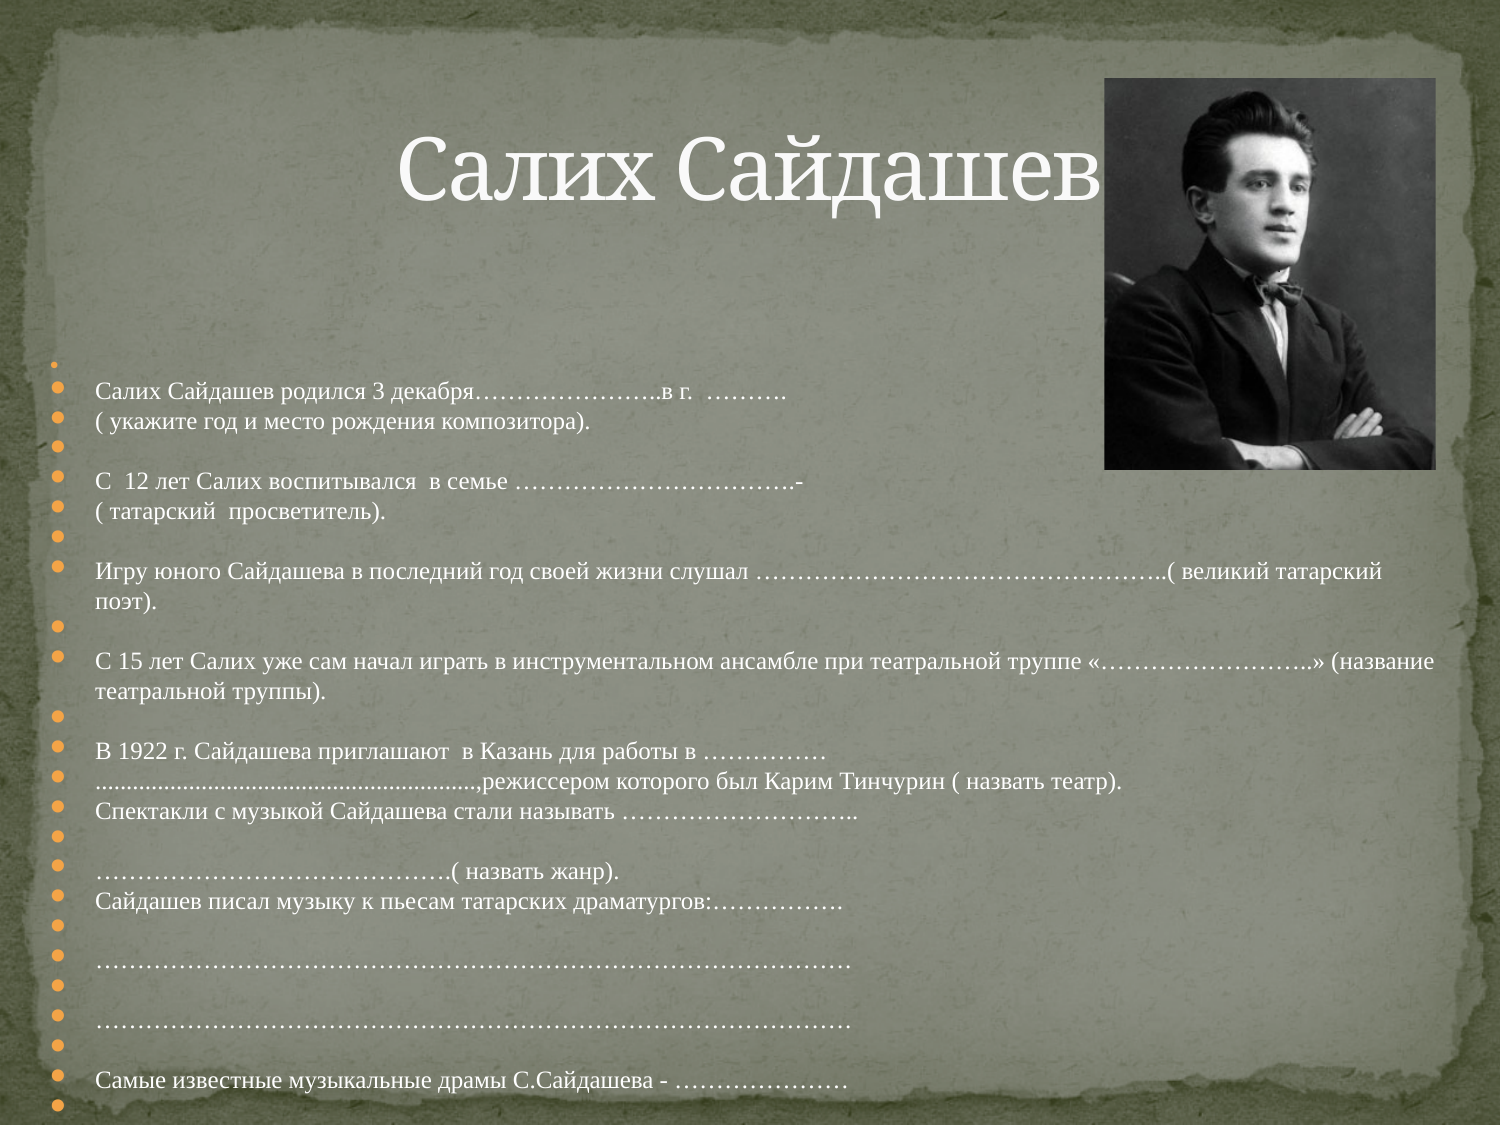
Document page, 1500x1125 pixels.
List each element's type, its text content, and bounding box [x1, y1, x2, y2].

list Салих Сайдашев родился 3 декабря…………………..в г. ………. ( укажите год и место рождения композитора). С 12 лет Салих воспитывался в семье …………………………….- ( татарский просветитель). Игру юного Сайдашева в последний год своей жизни слушал …………………………………………..( великий татарский поэт). С 15 лет Салих уже сам начал играть в инструментальном ансамбле при театральной труппе «……………………..» (название театральной труппы). В 1922 г. Сайдашева приглашают в Казань для работы в …………… .............................................................,режиссером которого был Карим Тинчурин ( назвать театр). Спектакли с музыкой Сайдашева стали называть ……………………….. …………………………………….( назвать жанр). Сайдашев писал музыку к пьесам татарских драматургов:……………. ………………………………………………………………………………. ………………………………………………………………………………. Самые известные музыкальные драмы С.Сайдашева - ………………… ……………………………………………………………………………….. [35, 351, 1465, 1125]
picture [1104, 80, 1435, 470]
title Салих Сайдашев [74, 24, 1425, 225]
